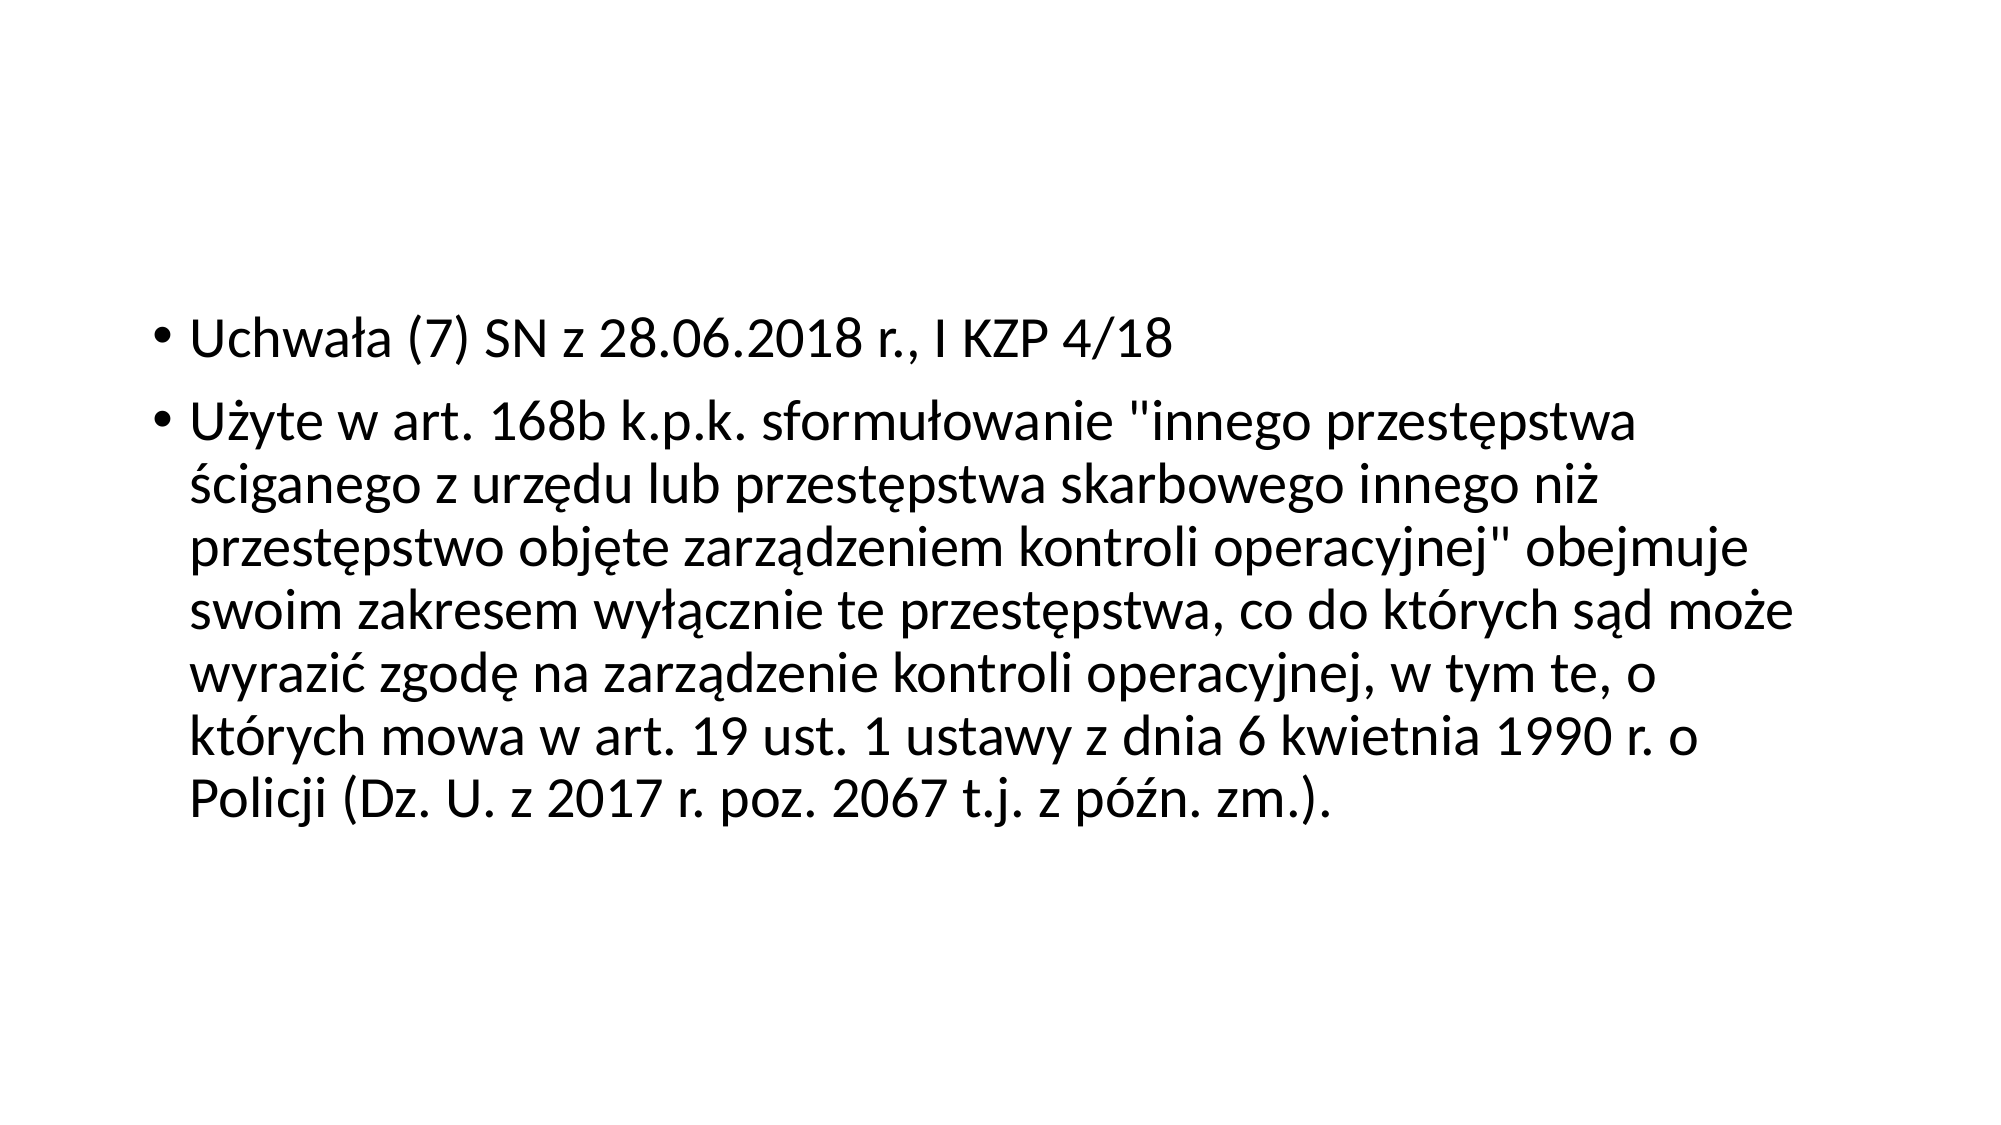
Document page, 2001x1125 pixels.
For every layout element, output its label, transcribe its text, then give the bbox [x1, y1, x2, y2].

list Uchwała (7) SN z 28.06.2018 r., I KZP 4/18 Użyte w art. 168b k.p.k. sformułowanie "innego przestępstwa ściganego z urzędu lub przestępstwa skarbowego innego niż przestępstwo objęte zarządzeniem kontroli operacyjnej" obejmuje swoim zakresem wyłącznie te przestępstwa, co do których sąd może wyrazić zgodę na zarządzenie kontroli operacyjnej, w tym te, o których mowa w art. 19 ust. 1 ustawy z dnia 6 kwietnia 1990 r. o Policji (Dz. U. z 2017 r. poz. 2067 t.j. z późn. zm.). [137, 299, 1863, 1014]
